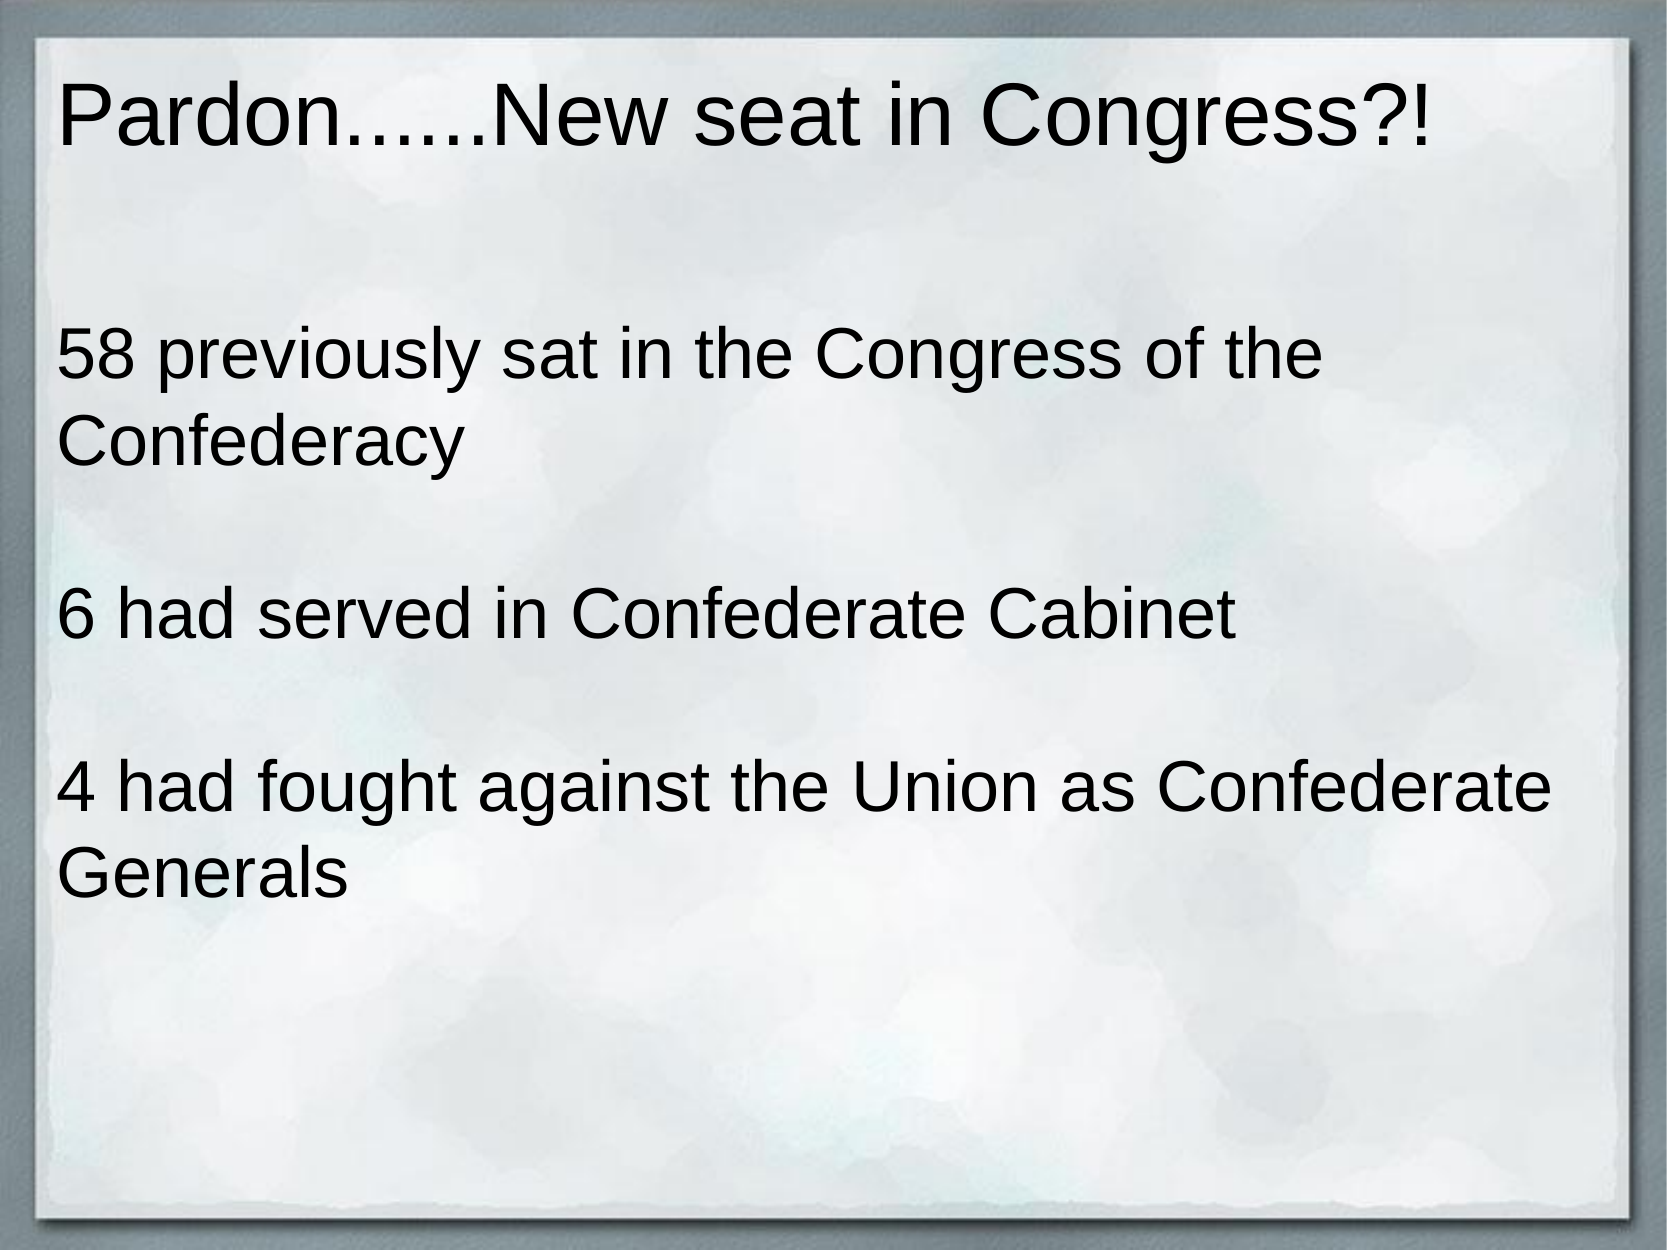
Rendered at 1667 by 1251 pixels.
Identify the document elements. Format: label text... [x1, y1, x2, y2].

picture [0, 0, 1667, 1250]
title Pardon......New seat in Congress?! [50, 50, 1630, 213]
list 58 previously sat in the Congress of the Confederacy 6 had served in Confederate Cabinet 4 had fought against the Union as Confederate Generals [50, 300, 1630, 1213]
